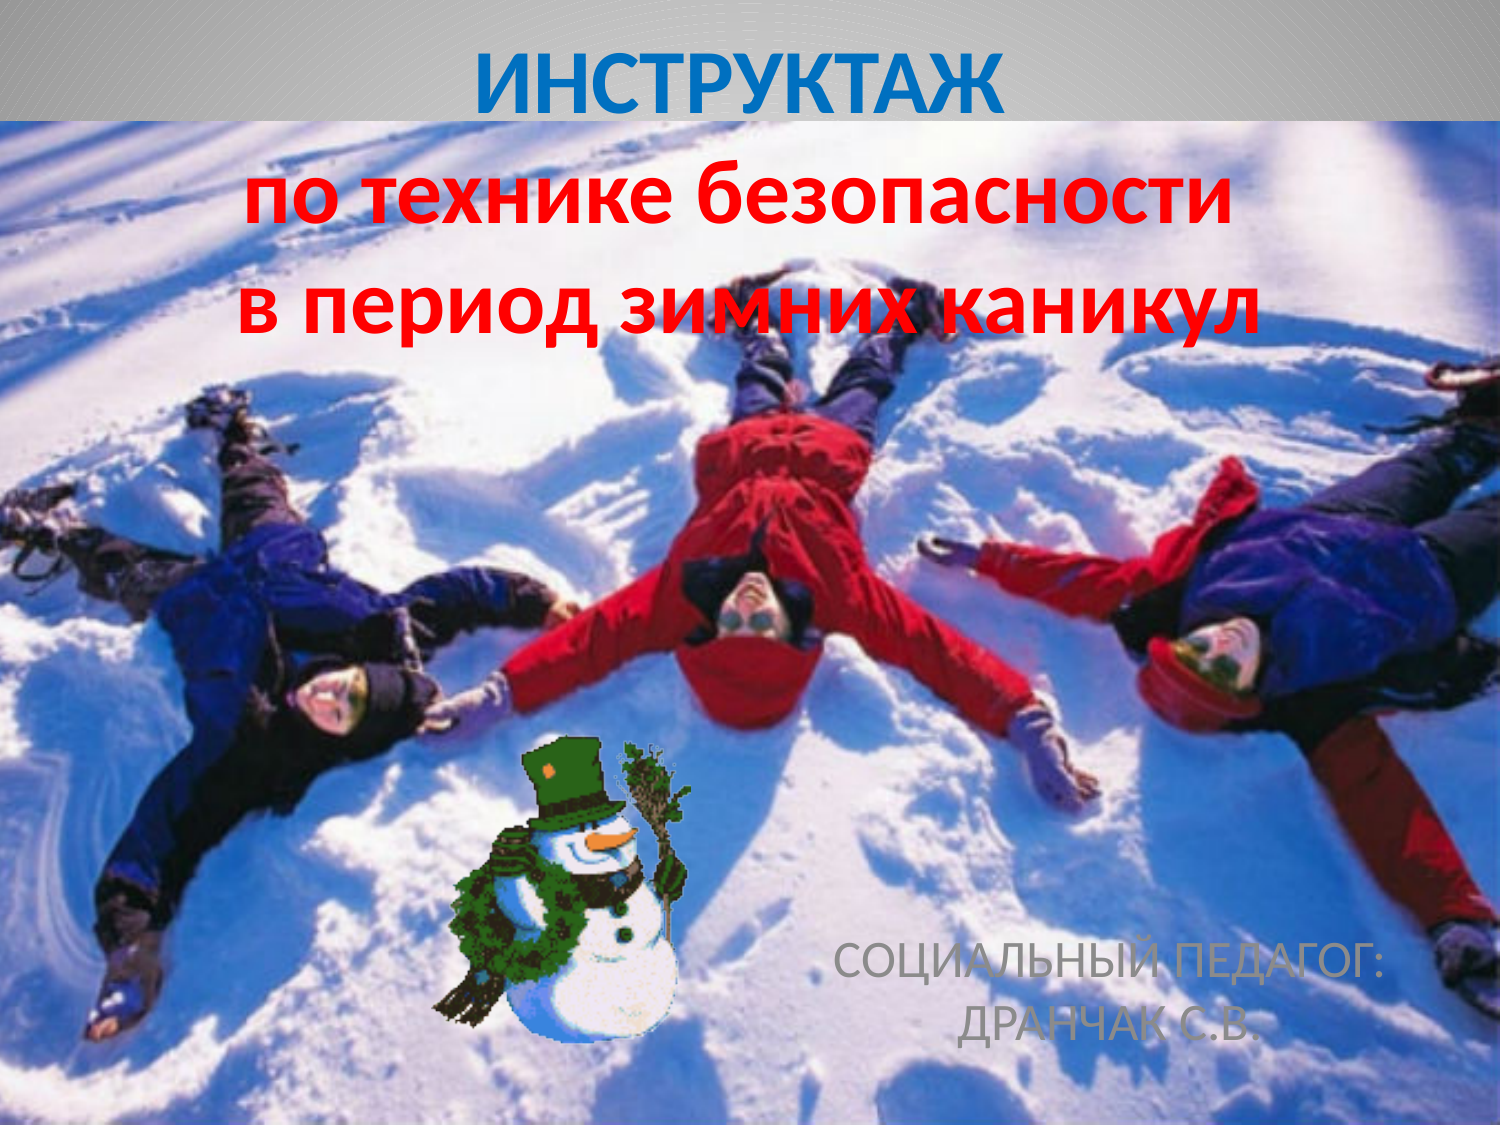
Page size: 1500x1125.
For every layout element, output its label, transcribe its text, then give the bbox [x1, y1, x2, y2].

picture [0, 121, 1500, 1125]
title ИНСТРУКТАЖ по технике безопасности в период зимних каникул [112, 0, 1388, 120]
